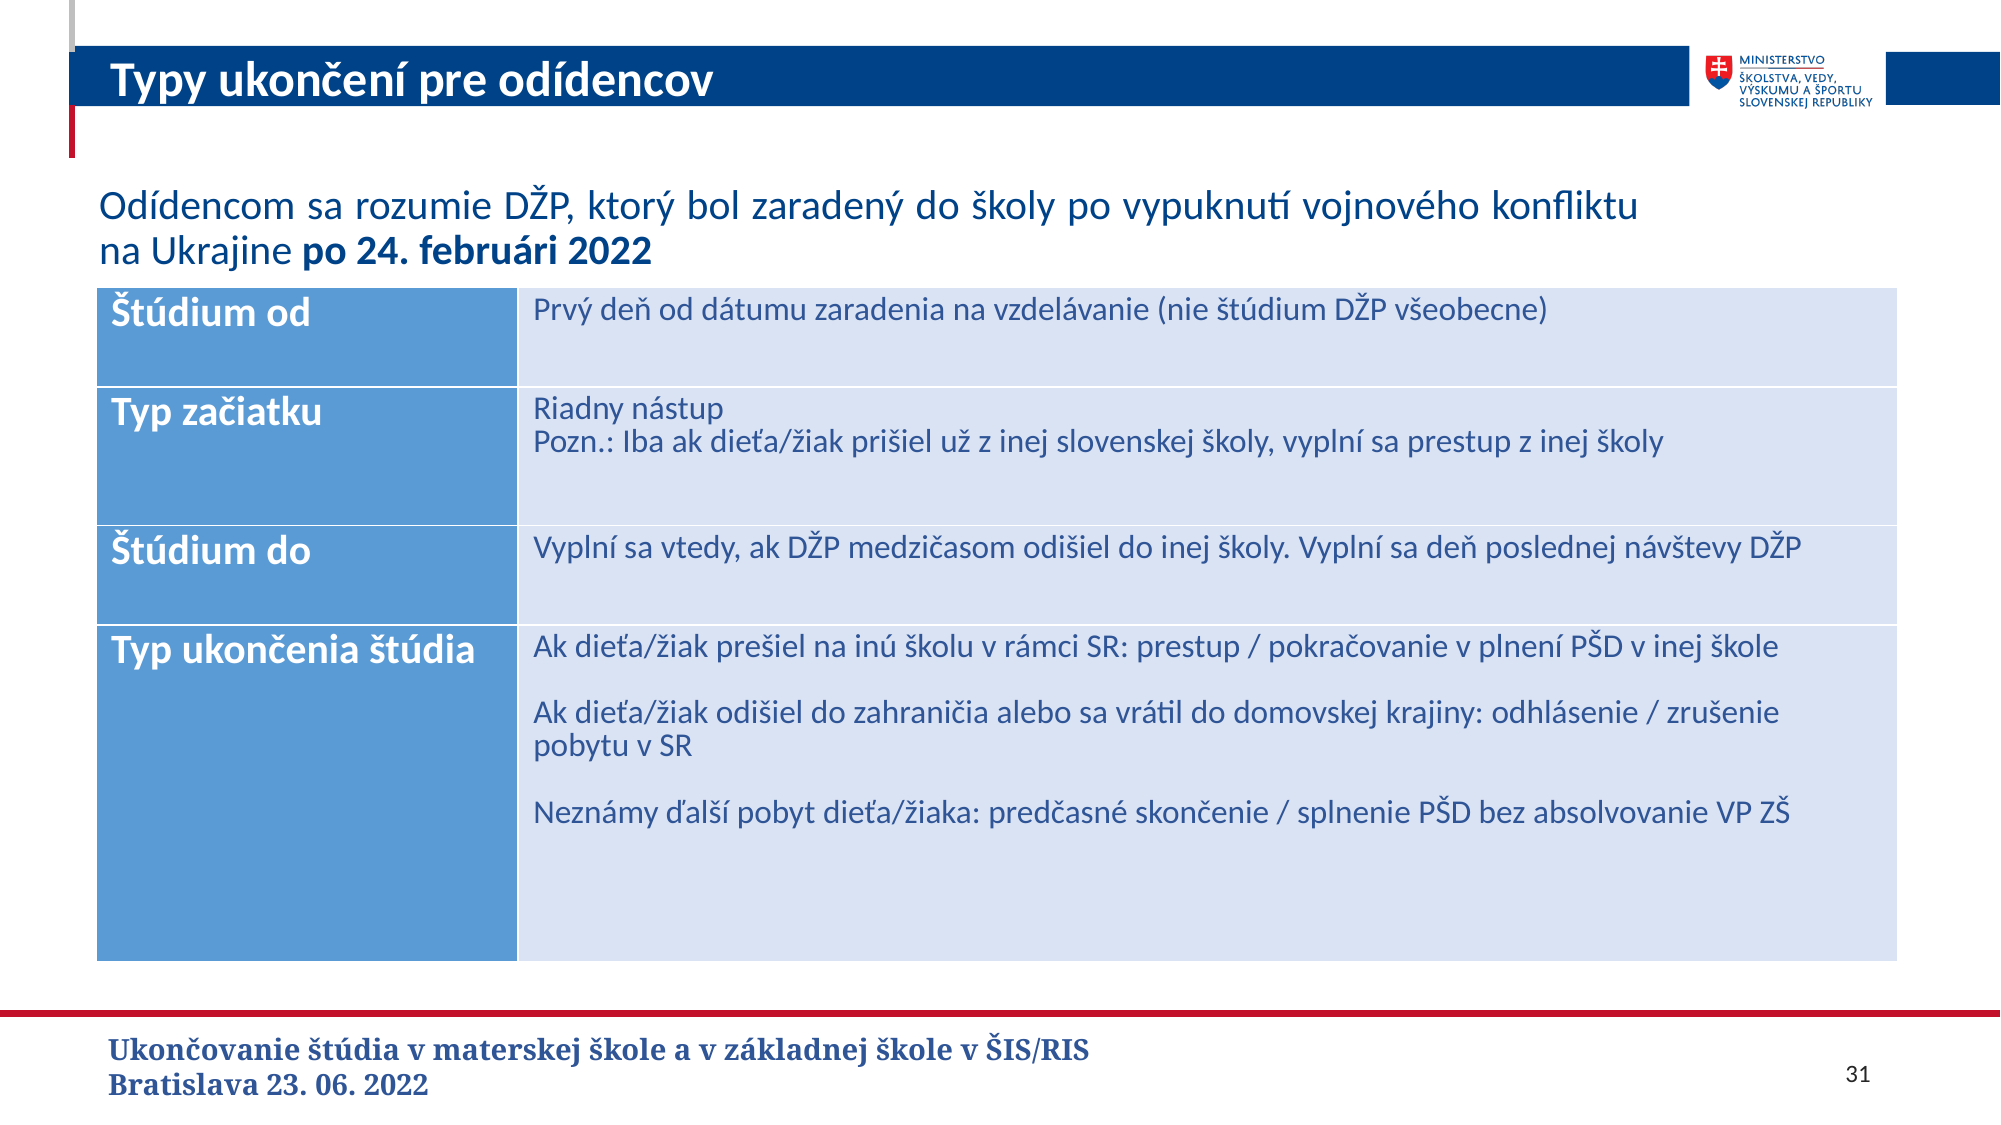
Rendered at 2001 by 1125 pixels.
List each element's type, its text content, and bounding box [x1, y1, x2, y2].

slide_number 31 [1435, 1042, 1886, 1103]
text_box [1885, 51, 2000, 105]
table_header Štúdium od [97, 288, 517, 386]
table_cell Typ ukončenia štúdia [97, 626, 517, 961]
text_box Odídencom sa rozumie DŽP, ktorý bol zaradený do školy po vypuknutí vojnového konfliktu na Ukrajine po 24. februári 2022 [84, 176, 1690, 318]
table_header Prvý deň od dátumu zaradenia na vzdelávanie (nie štúdium DŽP všeobecne) [519, 288, 1897, 386]
table_cell Ak dieťa/žiak prešiel na inú školu v rámci SR: prestup / pokračovanie v plnení PŠD v inej škole Ak dieťa/žiak odišiel do zahraničia alebo sa vrátil do domovskej krajiny: odhlásenie / zrušenie pobytu v SR Neznámy ďalší pobyt dieťa/žiaka: predčasné skončenie / splnenie PŠD bez absolvovanie VP ZŠ [519, 626, 1897, 961]
table_cell Vyplní sa vtedy, ak DŽP medzičasom odišiel do inej školy. Vyplní sa deň poslednej návštevy DŽP [519, 526, 1897, 624]
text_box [19, 50, 180, 106]
picture [1698, 46, 1877, 114]
table_cell Riadny nástup Pozn.: Iba ak dieťa/žiak prišiel už z inej slovenskej školy, vyplní sa prestup z inej školy [519, 388, 1897, 525]
table_cell Typ začiatku [97, 388, 517, 525]
text_box Ukončovanie štúdia v materskej škole a v základnej škole v ŠIS/RIS Bratislava 23. 06. 2022 [108, 1031, 1766, 1102]
text_box Typy ukončení pre odídencov [75, 45, 1690, 107]
table_cell Štúdium do [97, 526, 517, 624]
